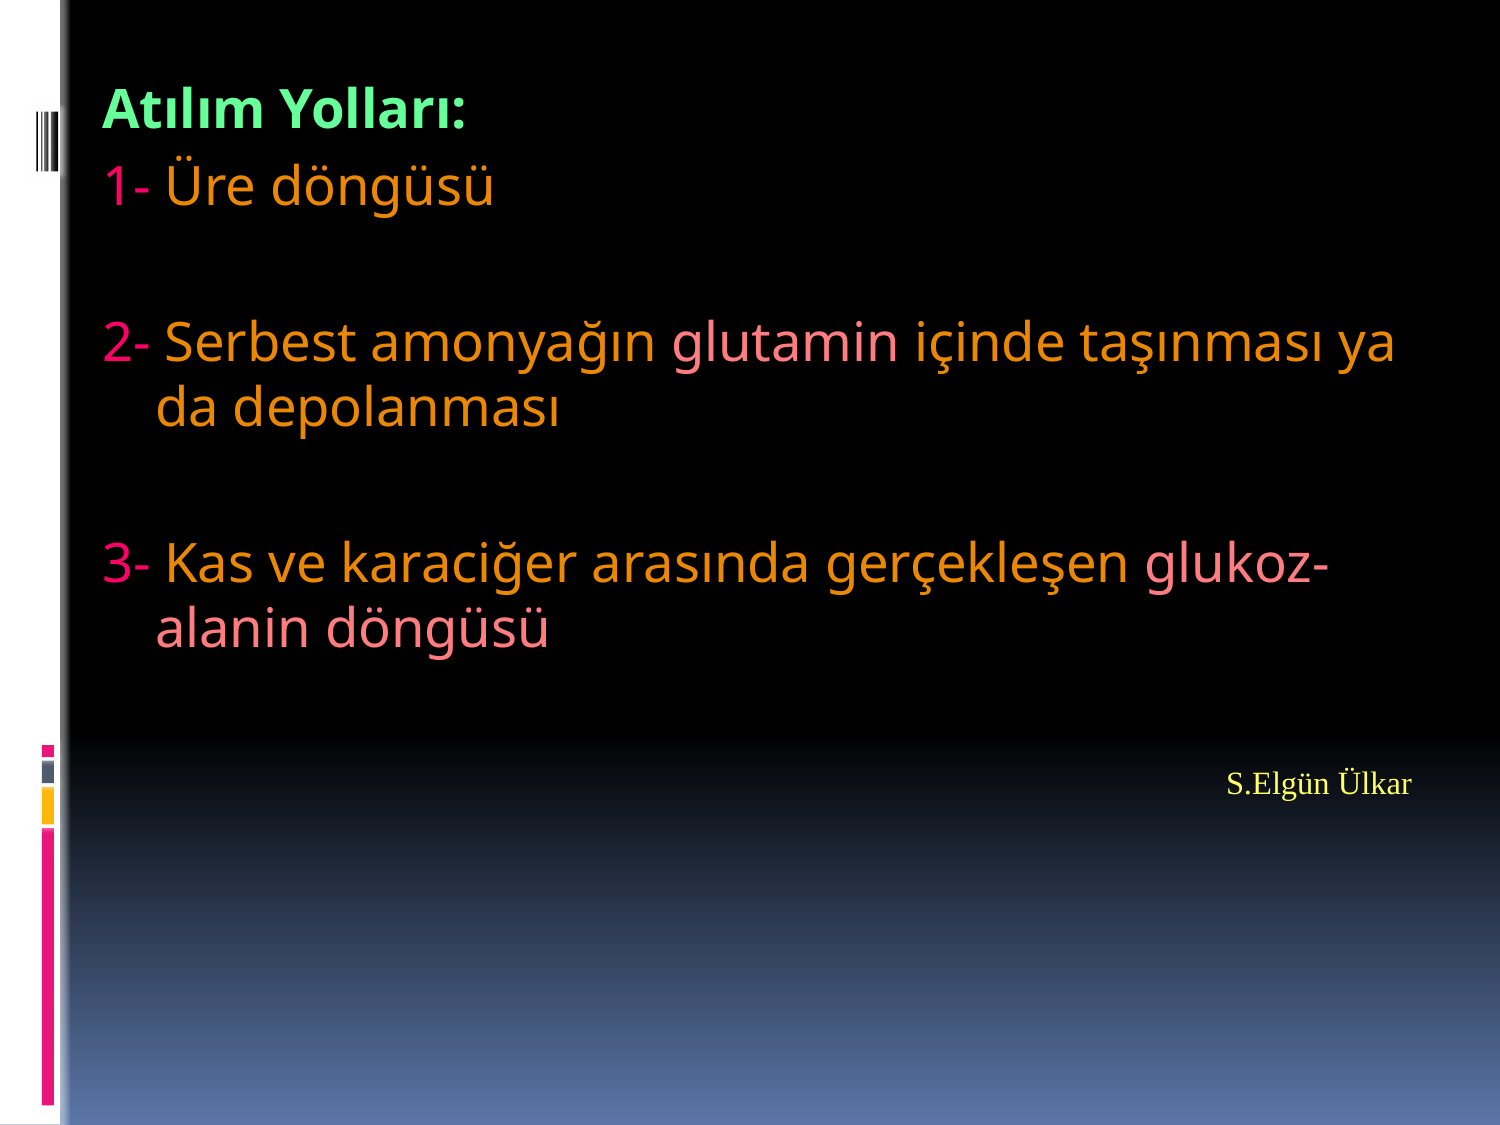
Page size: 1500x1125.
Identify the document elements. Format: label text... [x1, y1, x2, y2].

list Atılım Yolları: 1- Üre döngüsü 2- Serbest amonyağın glutamin içinde taşınması ya da depolanması 3- Kas ve karaciğer arasında gerçekleşen glukoz-alanin döngüsü S.Elgün Ülkar [76, 66, 1427, 815]
